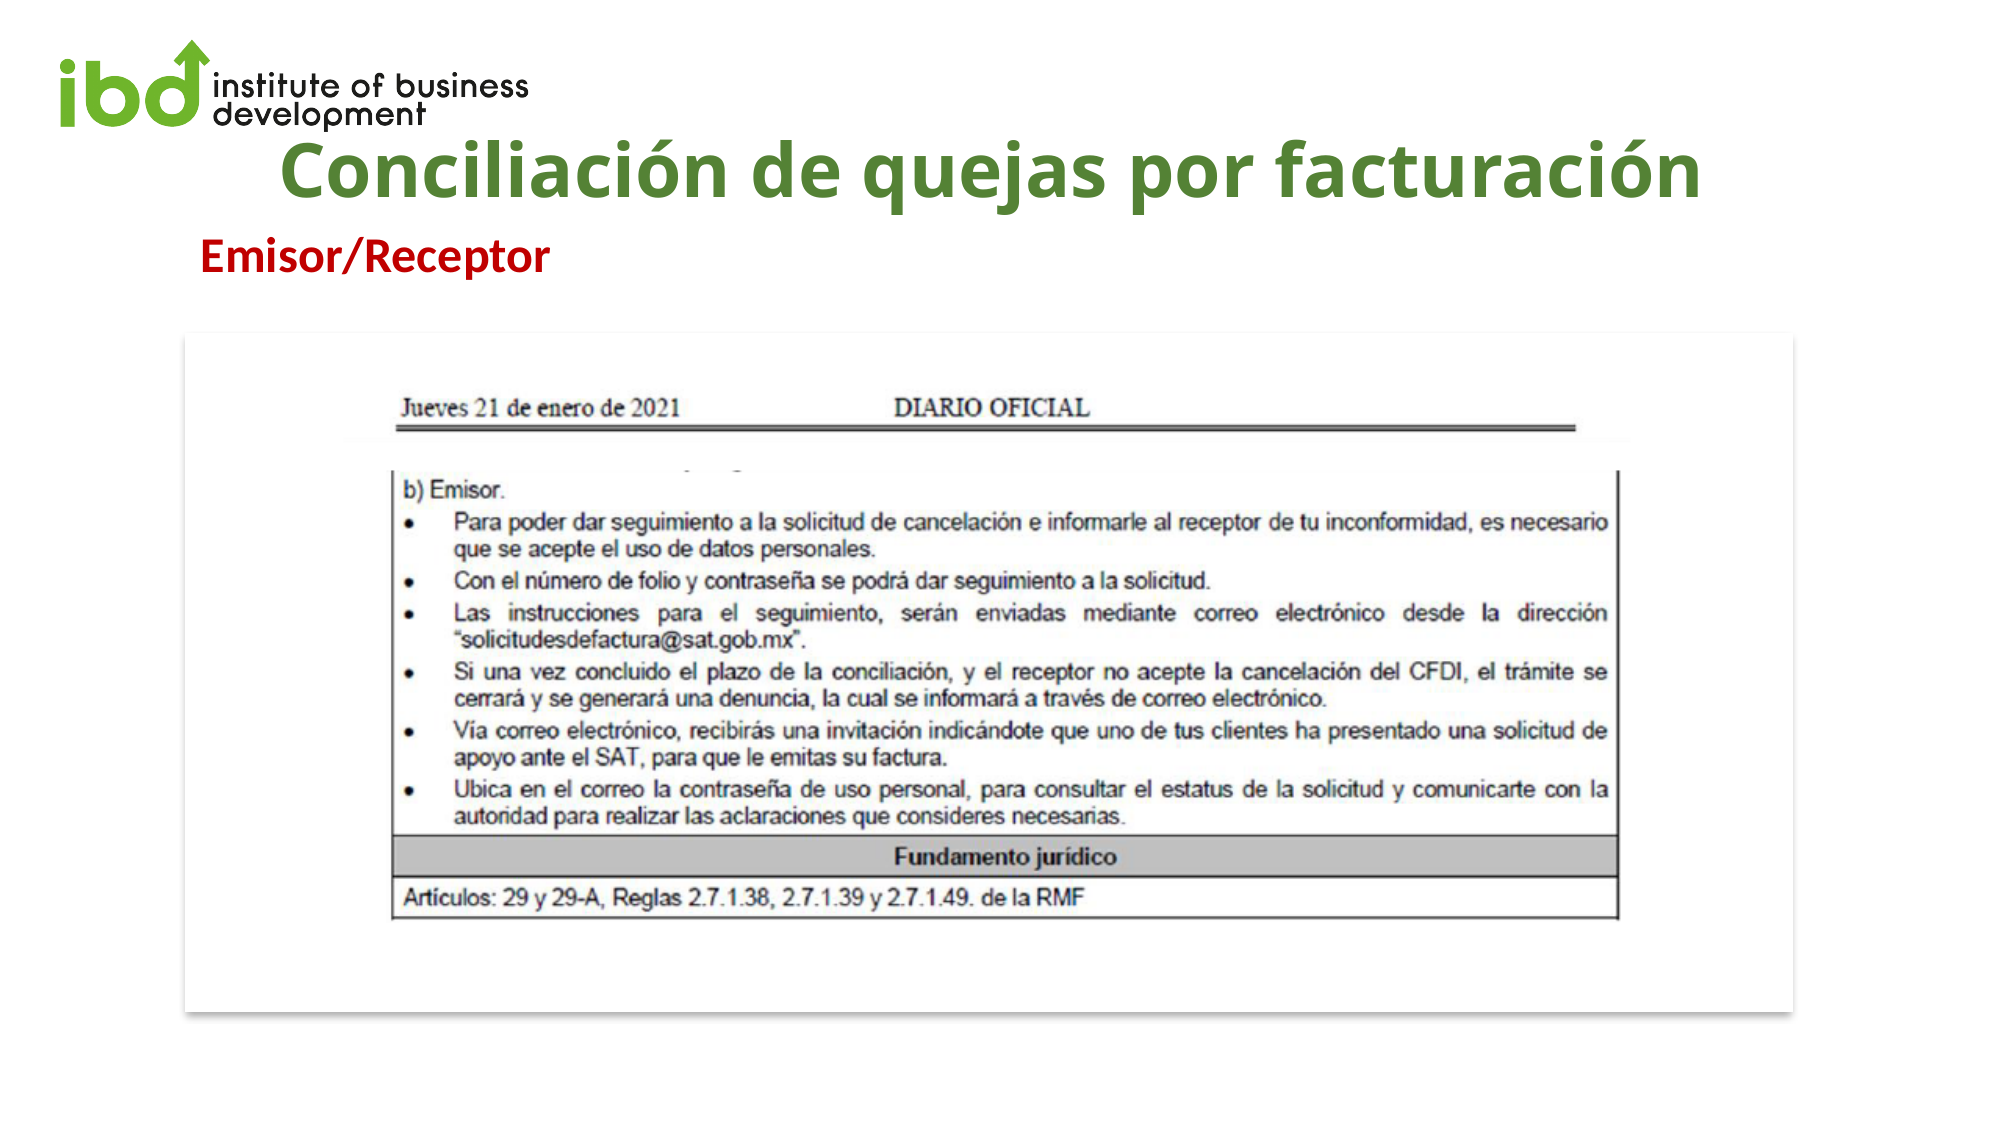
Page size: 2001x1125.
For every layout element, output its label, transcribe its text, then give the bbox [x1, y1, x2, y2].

picture [32, 0, 556, 172]
text_box Conciliación de quejas por facturación [129, 125, 1855, 208]
text_box Emisor/Receptor [185, 214, 643, 290]
picture [185, 333, 1793, 1012]
